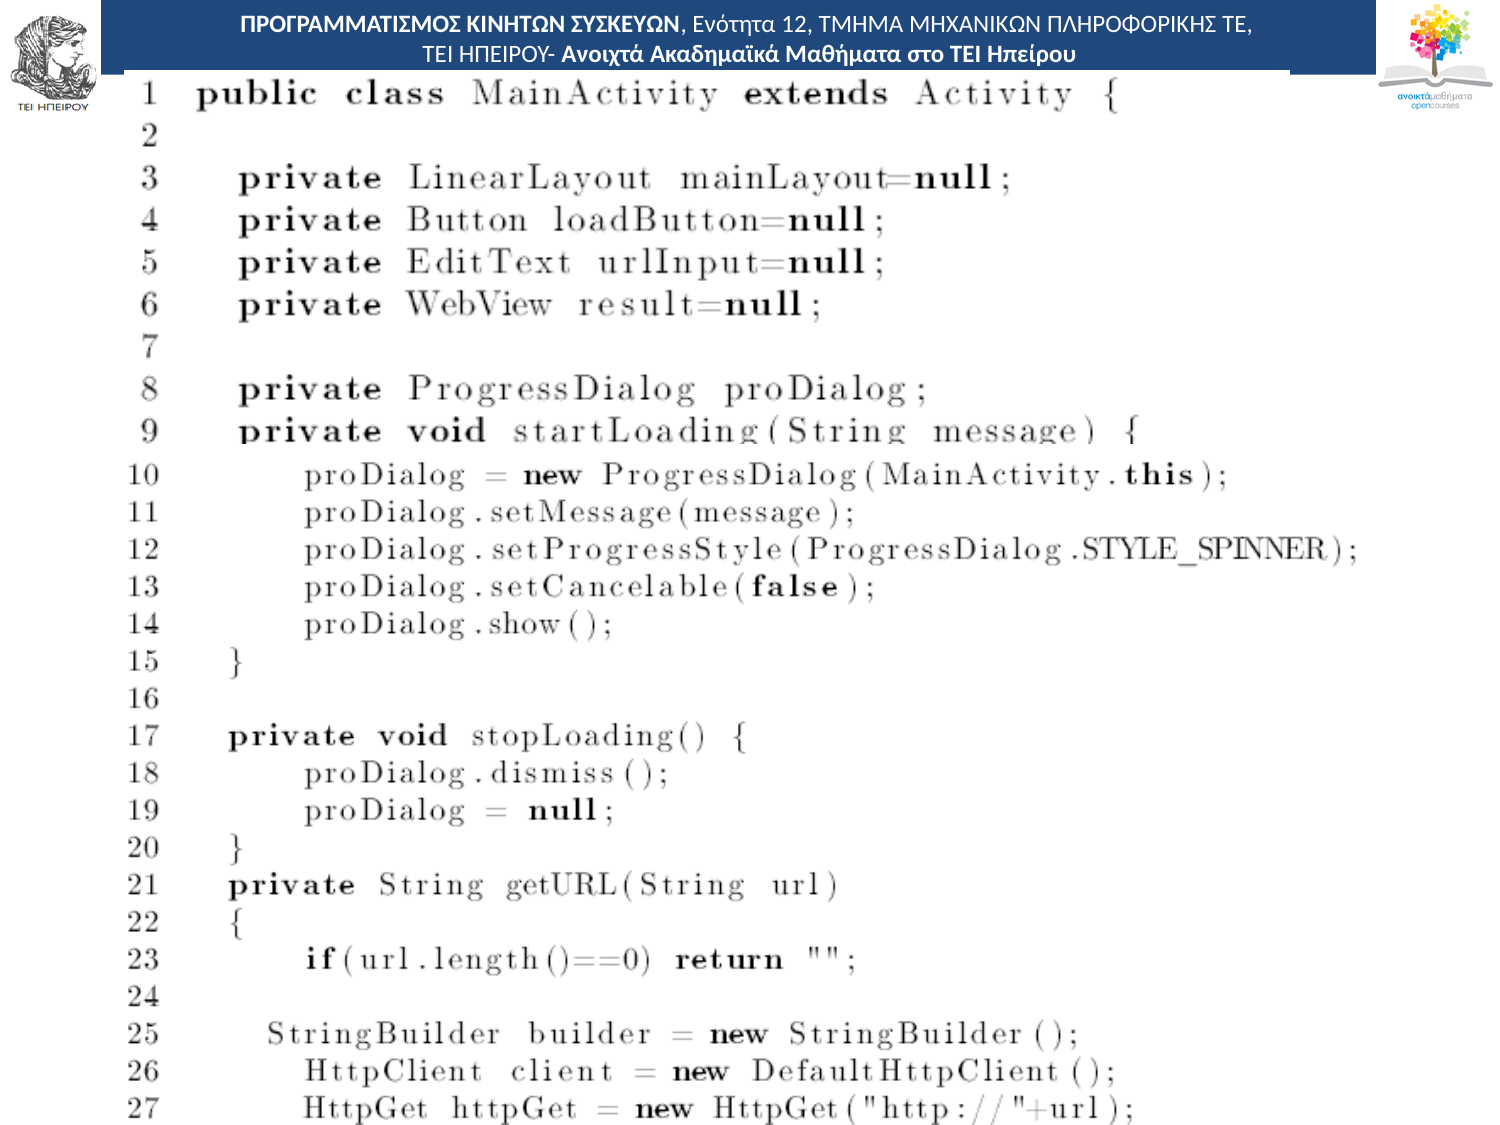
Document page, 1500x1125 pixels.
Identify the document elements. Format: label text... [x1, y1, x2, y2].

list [1375, 0, 1500, 114]
picture [0, 0, 101, 114]
picture [105, 70, 1430, 1125]
text_box ΠΡΟΓΡΑΜΜΑΤΙΣΜΟΣ ΚΙΝΗΤΩΝ ΣΥΣΚΕΥΩΝ, Ενότητα 12, ΤΜΗΜΑ ΜΗΧΑΝΙΚΩΝ ΠΛΗΡΟΦΟΡΙΚΗΣ ΤΕ, ΤΕΙ ΗΠΕΙΡΟΥ- Ανοιχτά Ακαδημαϊκά Μαθήματα στο ΤΕΙ Ηπείρου [101, 0, 1373, 75]
